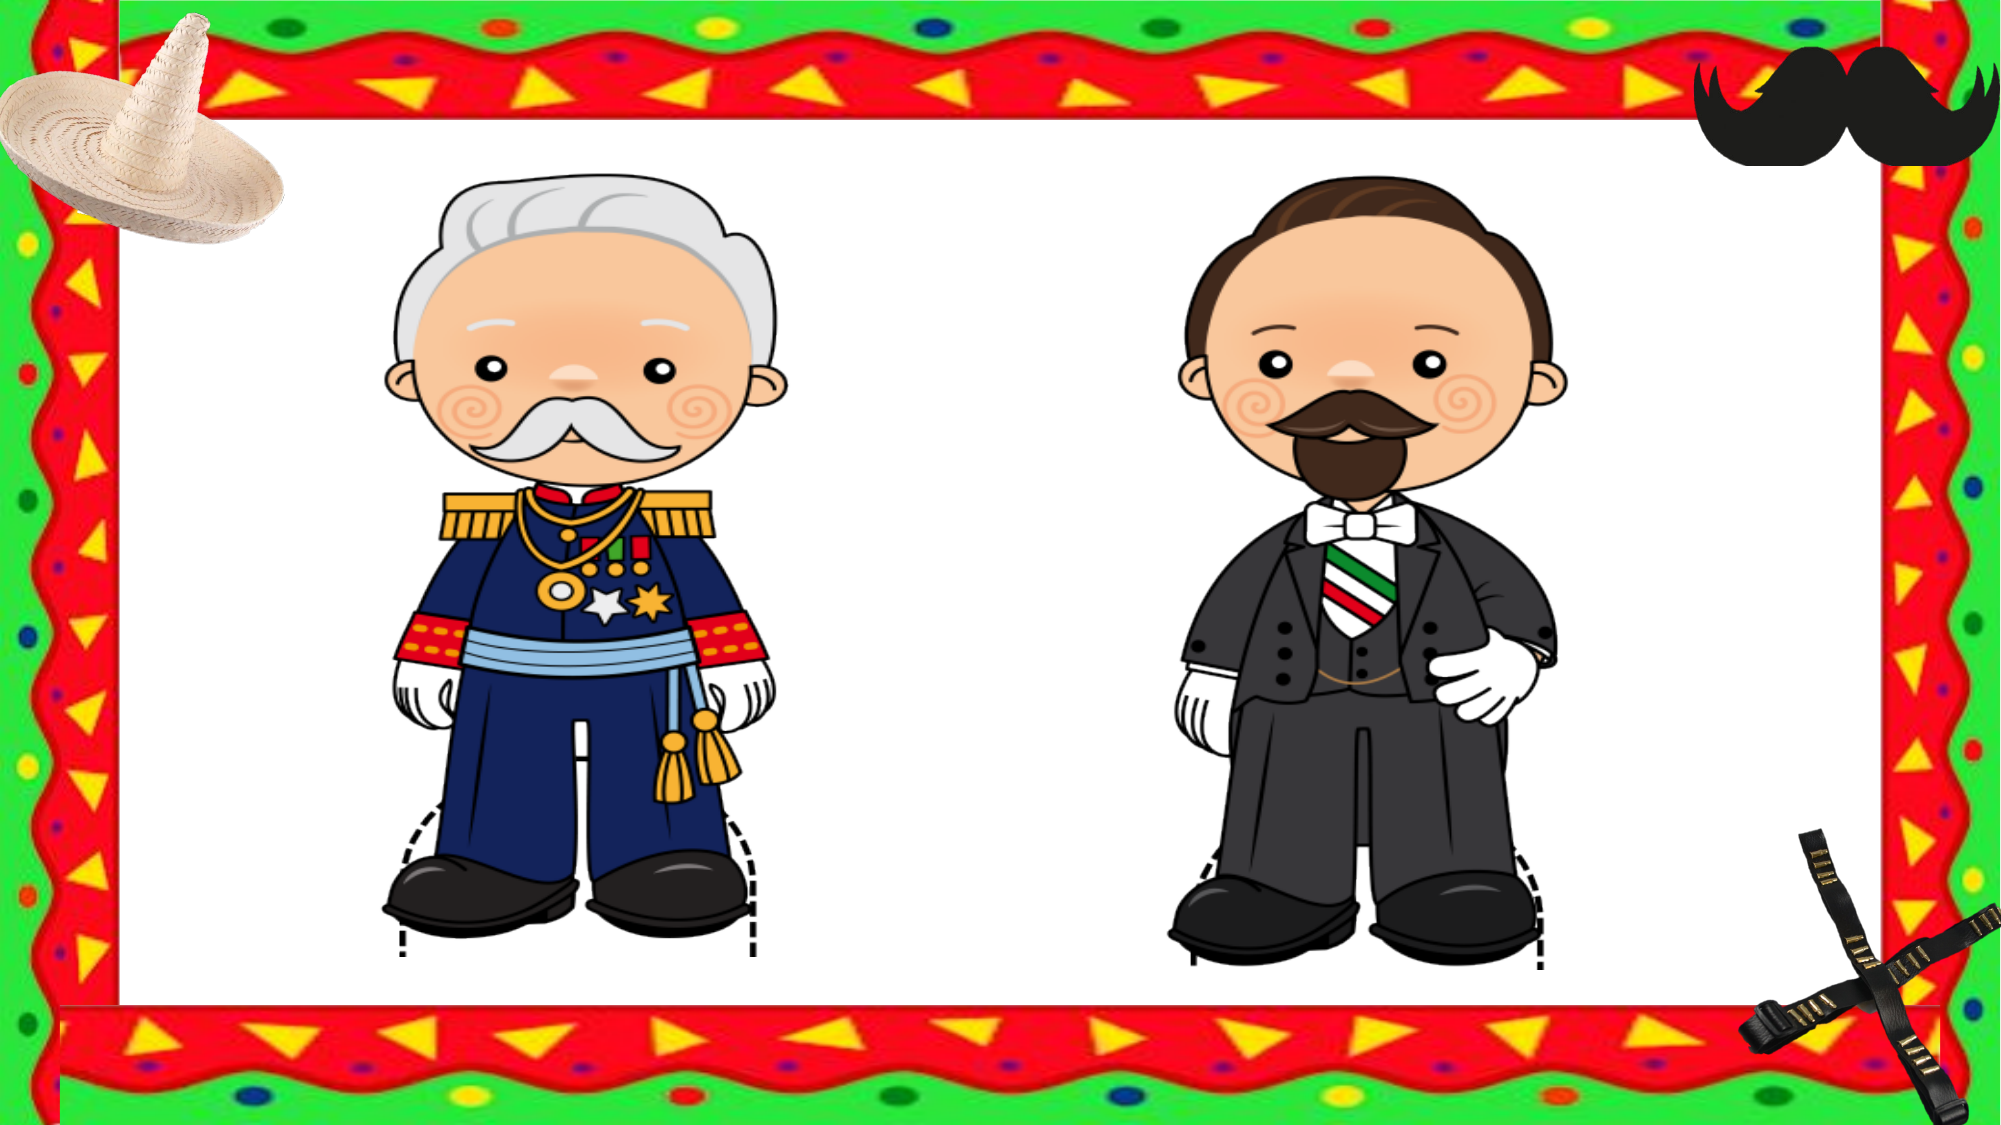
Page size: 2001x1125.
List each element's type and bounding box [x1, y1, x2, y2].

picture [371, 143, 802, 957]
picture [1149, 155, 1607, 970]
text_box [0, 0, 2000, 1125]
